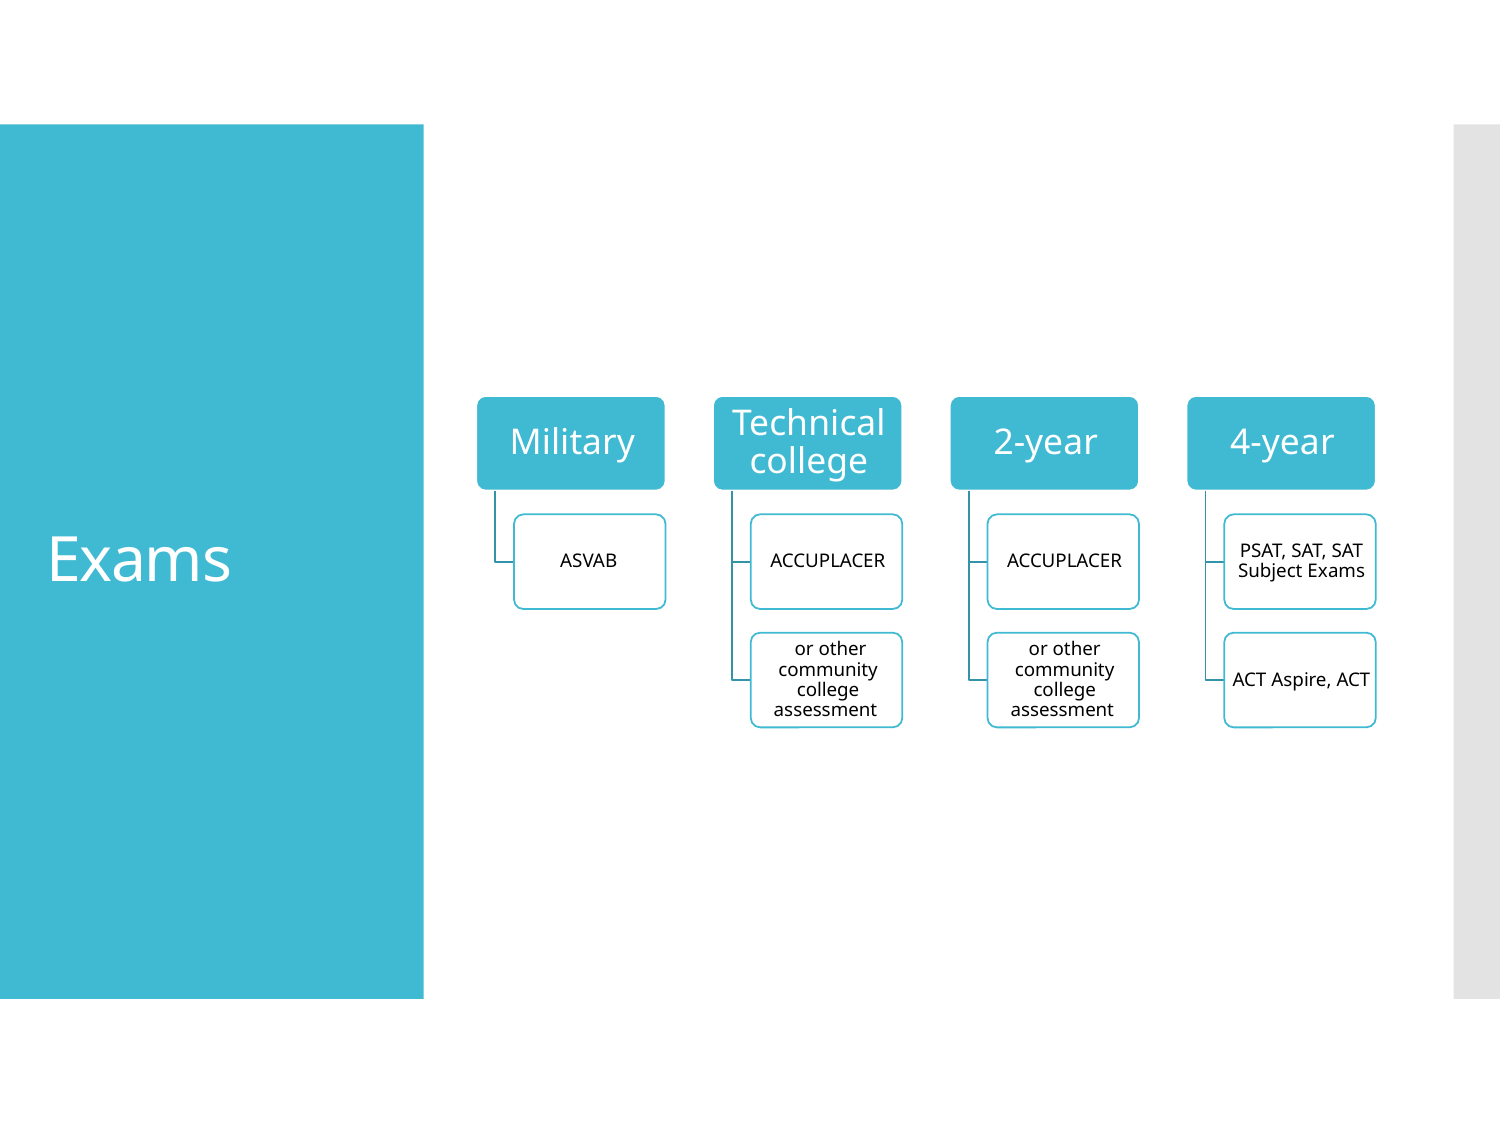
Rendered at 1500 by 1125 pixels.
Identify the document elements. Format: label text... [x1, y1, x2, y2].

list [475, 141, 1377, 982]
title Exams [31, 184, 394, 940]
